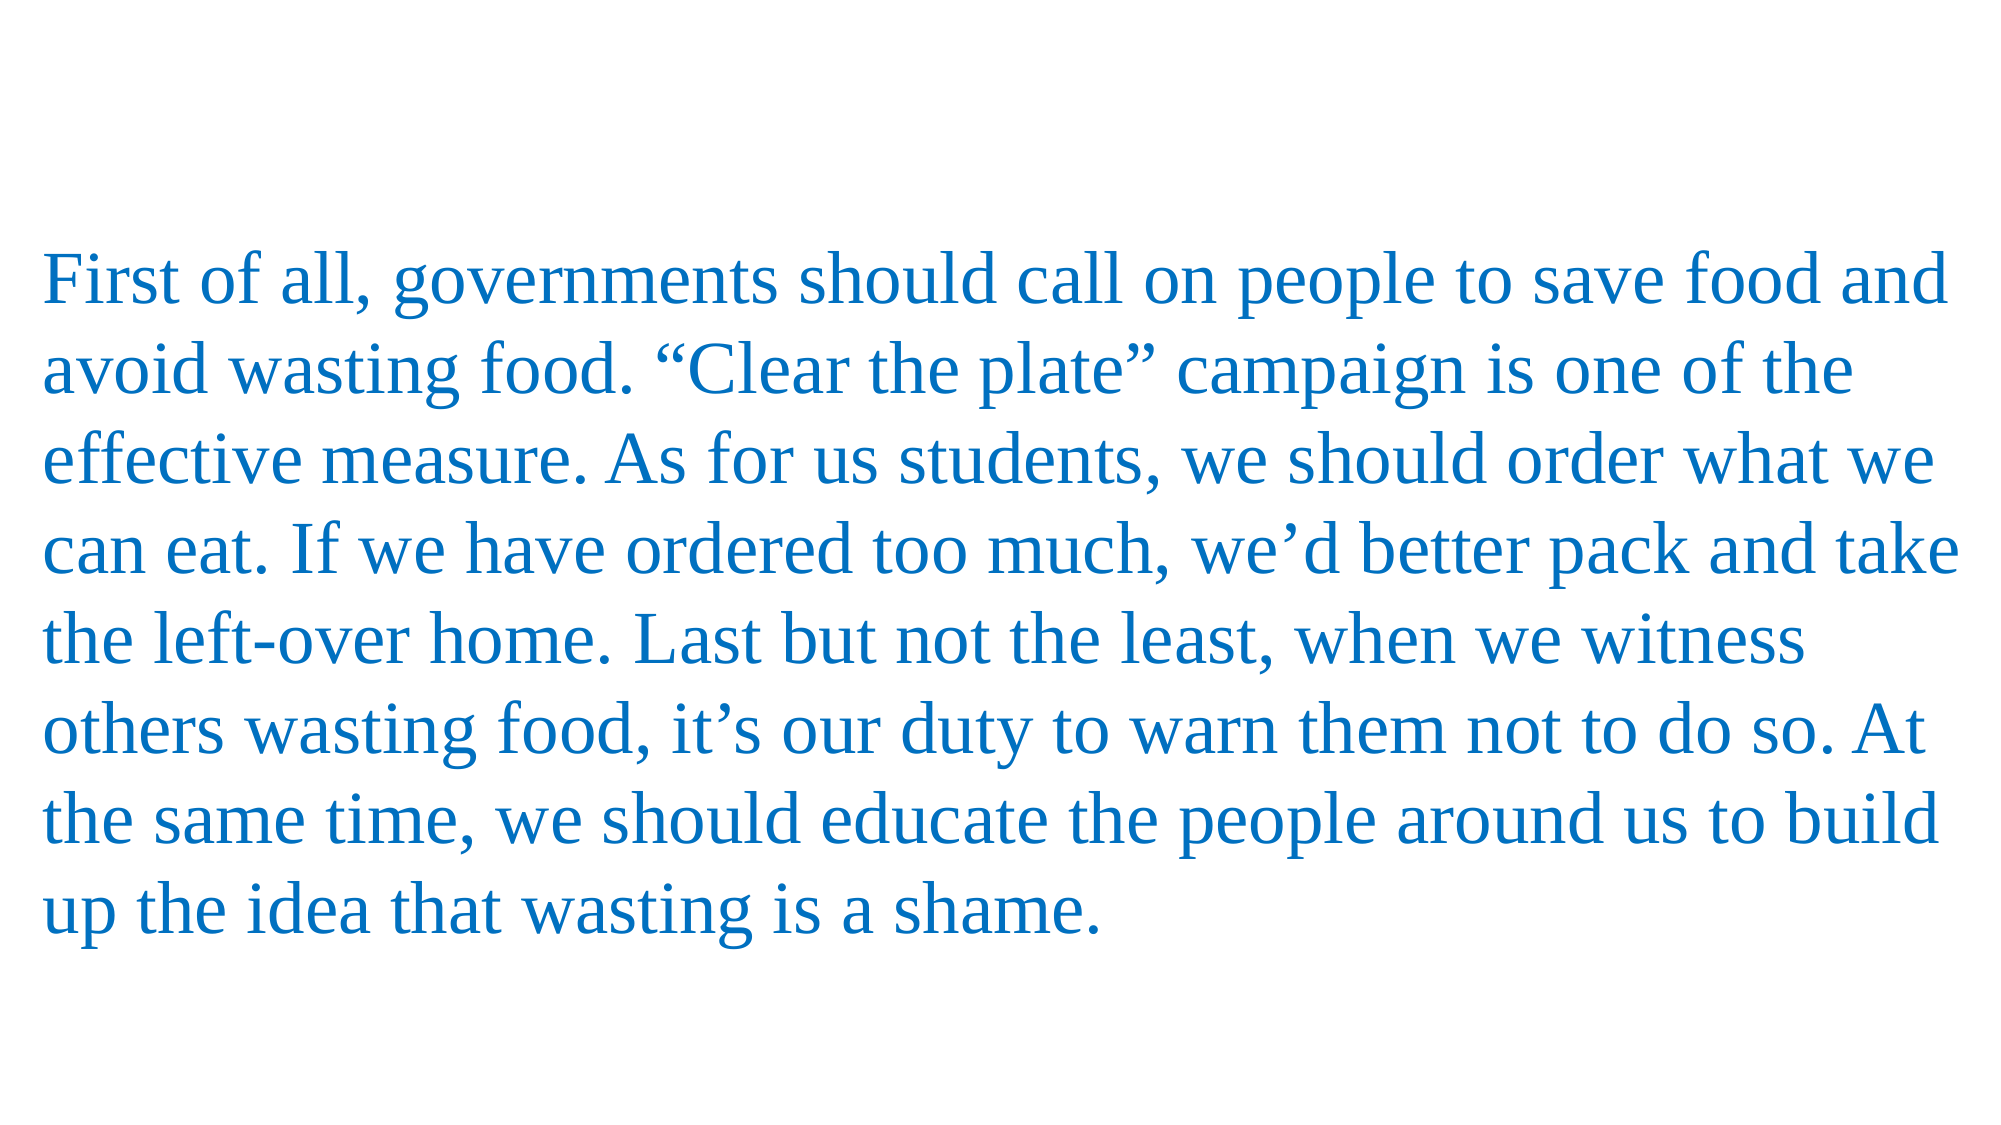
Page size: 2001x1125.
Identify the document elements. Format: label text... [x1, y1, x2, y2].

text_box First of all, governments should call on people to save food and avoid wasting food. “Clear the plate” campaign is one of the effective measure. As for us students, we should order what we can eat. If we have ordered too much, we’d better pack and take the left-over home. Last but not the least, when we witness others wasting food, it’s our duty to warn them not to do so. At the same time, we should educate the people around us to build up the idea that wasting is a shame. [28, 221, 2000, 956]
